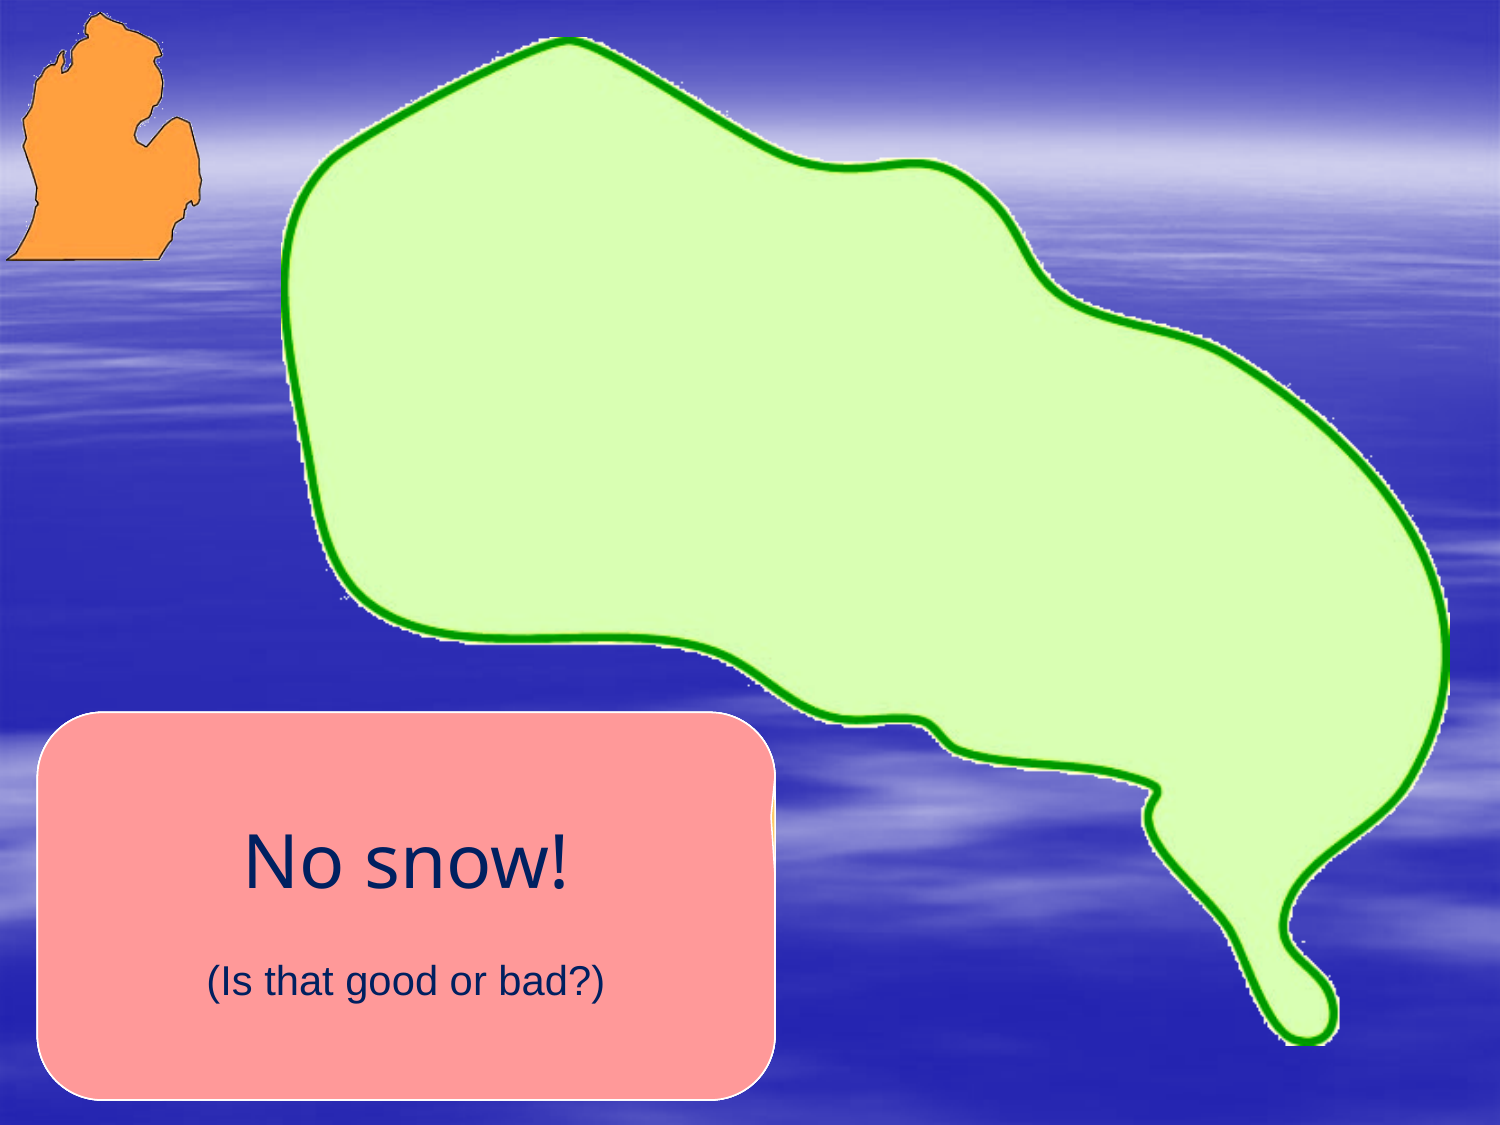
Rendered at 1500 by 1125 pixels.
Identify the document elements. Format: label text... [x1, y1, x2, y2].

text_box No snow! (Is that good or bad?) [37, 712, 772, 1100]
picture [281, 37, 1451, 1046]
picture [6, 12, 204, 261]
